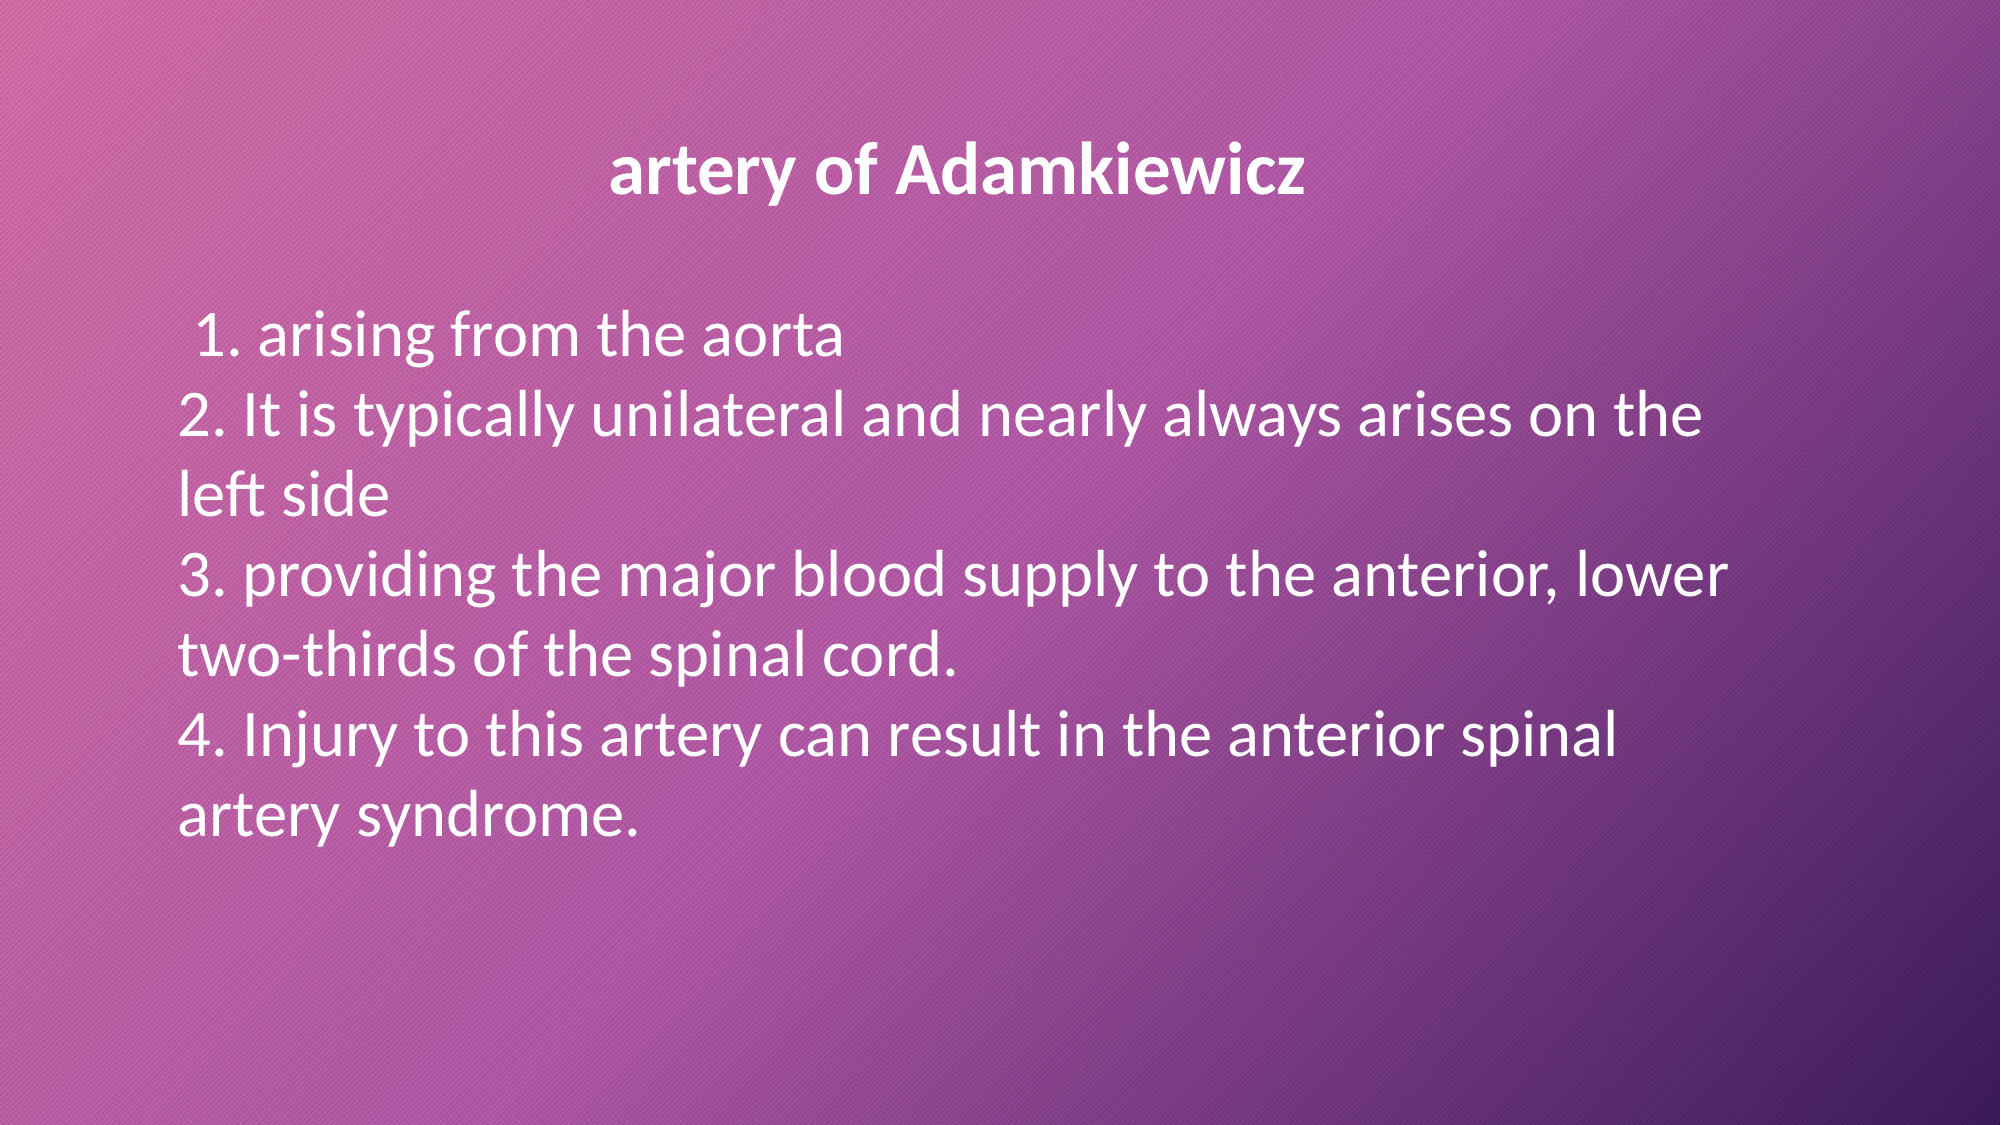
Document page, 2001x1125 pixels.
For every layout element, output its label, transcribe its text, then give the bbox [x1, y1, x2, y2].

text_box artery of Adamkiewicz 1. arising from the aorta 2. It is typically unilateral and nearly always arises on the left side 3. providing the major blood supply to the anterior, lower two-thirds of the spinal cord. 4. Injury to this artery can result in the anterior spinal artery syndrome. [162, 112, 1800, 857]
picture [0, 0, 2000, 1125]
